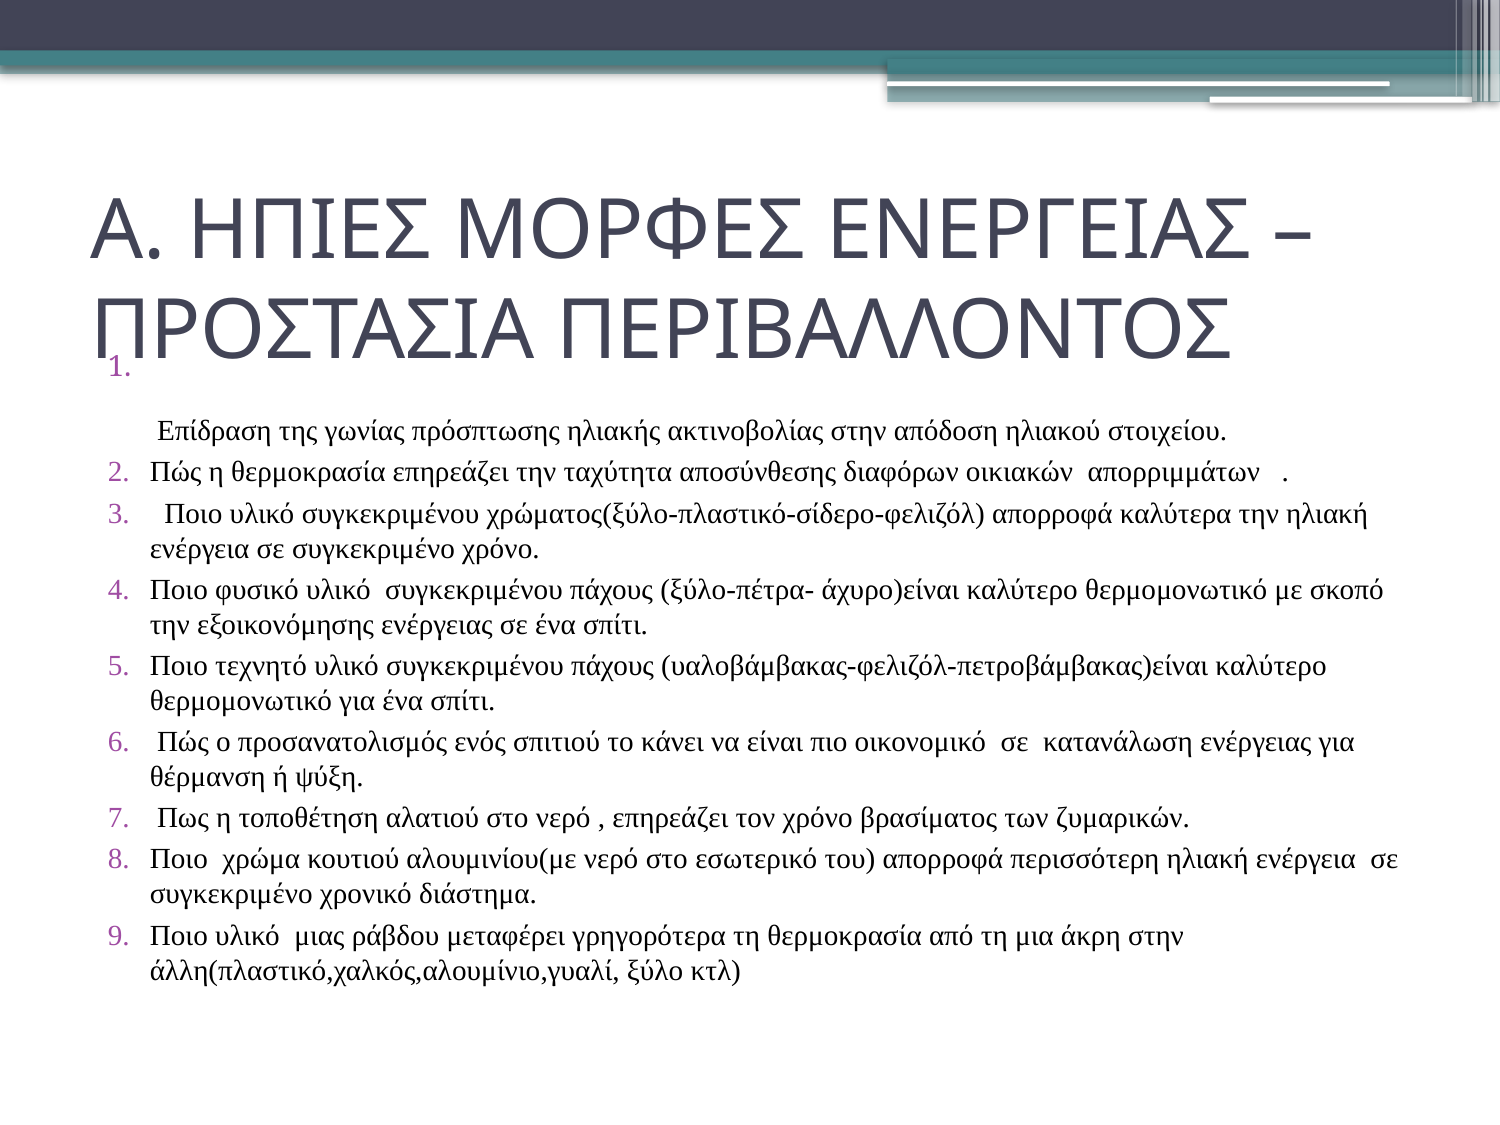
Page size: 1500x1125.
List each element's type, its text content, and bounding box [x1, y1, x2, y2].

slide_number [1340, 0, 1466, 61]
list Επίδραση της γωνίας πρόσπτωσης ηλιακής ακτινοβολίας στην απόδοση ηλιακού στοιχείου. Πώς η θερμοκρασία επηρεάζει την ταχύτητα αποσύνθεσης διαφόρων οικιακών απορριμμάτων . Ποιο υλικό συγκεκριμένου χρώματος(ξύλο-πλαστικό-σίδερο-φελιζόλ) απορροφά καλύτερα την ηλιακή ενέργεια σε συγκεκριμένο χρόνο. Ποιο φυσικό υλικό συγκεκριμένου πάχους (ξύλο-πέτρα- άχυρο)είναι καλύτερο θερμομονωτικό με σκοπό την εξοικονόμησης ενέργειας σε ένα σπίτι. Ποιο τεχνητό υλικό συγκεκριμένου πάχους (υαλοβάμβακας-φελιζόλ-πετροβάμβακας)είναι καλύτερο θερμομονωτικό για ένα σπίτι. Πώς ο προσανατολισμός ενός σπιτιού το κάνει να είναι πιο οικονομικό σε κατανάλωση ενέργειας για θέρμανση ή ψύξη. Πως η τοποθέτηση αλατιού στο νερό , επηρεάζει τον χρόνο βρασίματος των ζυμαρικών. Ποιο χρώμα κουτιού αλουμινίου(με νερό στο εσωτερικό του) απορροφά περισσότερη ηλιακή ενέργεια σε συγκεκριμένο χρονικό διάστημα. Ποιο υλικό μιας ράβδου μεταφέρει γρηγορότερα τη θερμοκρασία από τη μια άκρη στην άλλη(πλαστικό,χαλκός,αλουμίνιο,γυαλί, ξύλο κτλ) [74, 368, 1426, 1079]
title Α. ΗΠΙΕΣ ΜΟΡΦΕΣ ΕΝΕΡΓΕΙΑΣ – ΠΡΟΣΤΑΣΙΑ ΠΕΡΙΒΑΛΛΟΝΤΟΣ [74, 187, 1426, 363]
